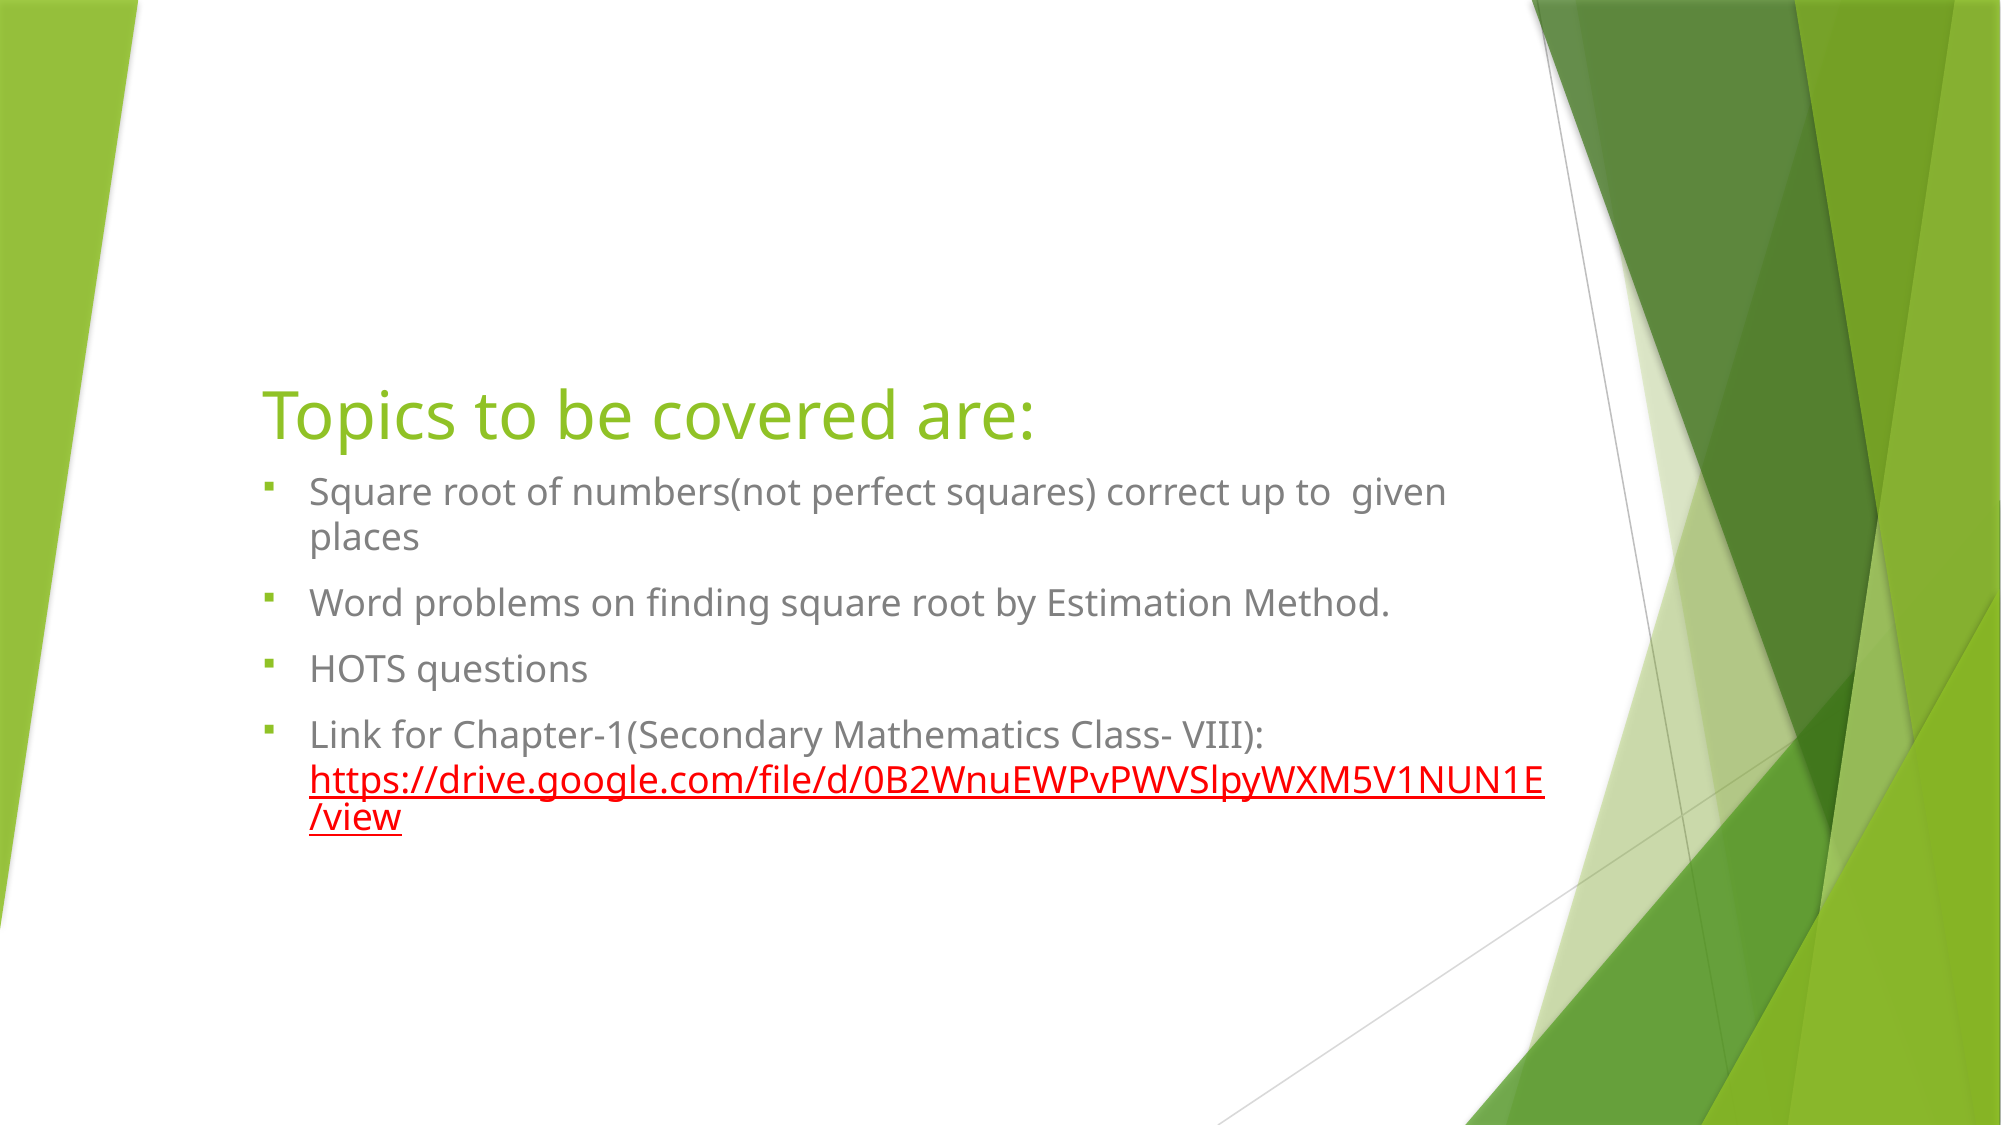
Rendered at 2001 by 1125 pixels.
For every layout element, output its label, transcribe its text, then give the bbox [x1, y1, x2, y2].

title Topics to be covered are: [247, 394, 1522, 460]
subtitle Square root of numbers(not perfect squares) correct up to given places Word problems on finding square root by Estimation Method. HOTS questions Link for Chapter-1(Secondary Mathematics Class- VIII): https://drive.google.com/file/d/0B2WnuEWPvPWVSlpyWXM5V1NUN1E/view [247, 460, 1569, 845]
